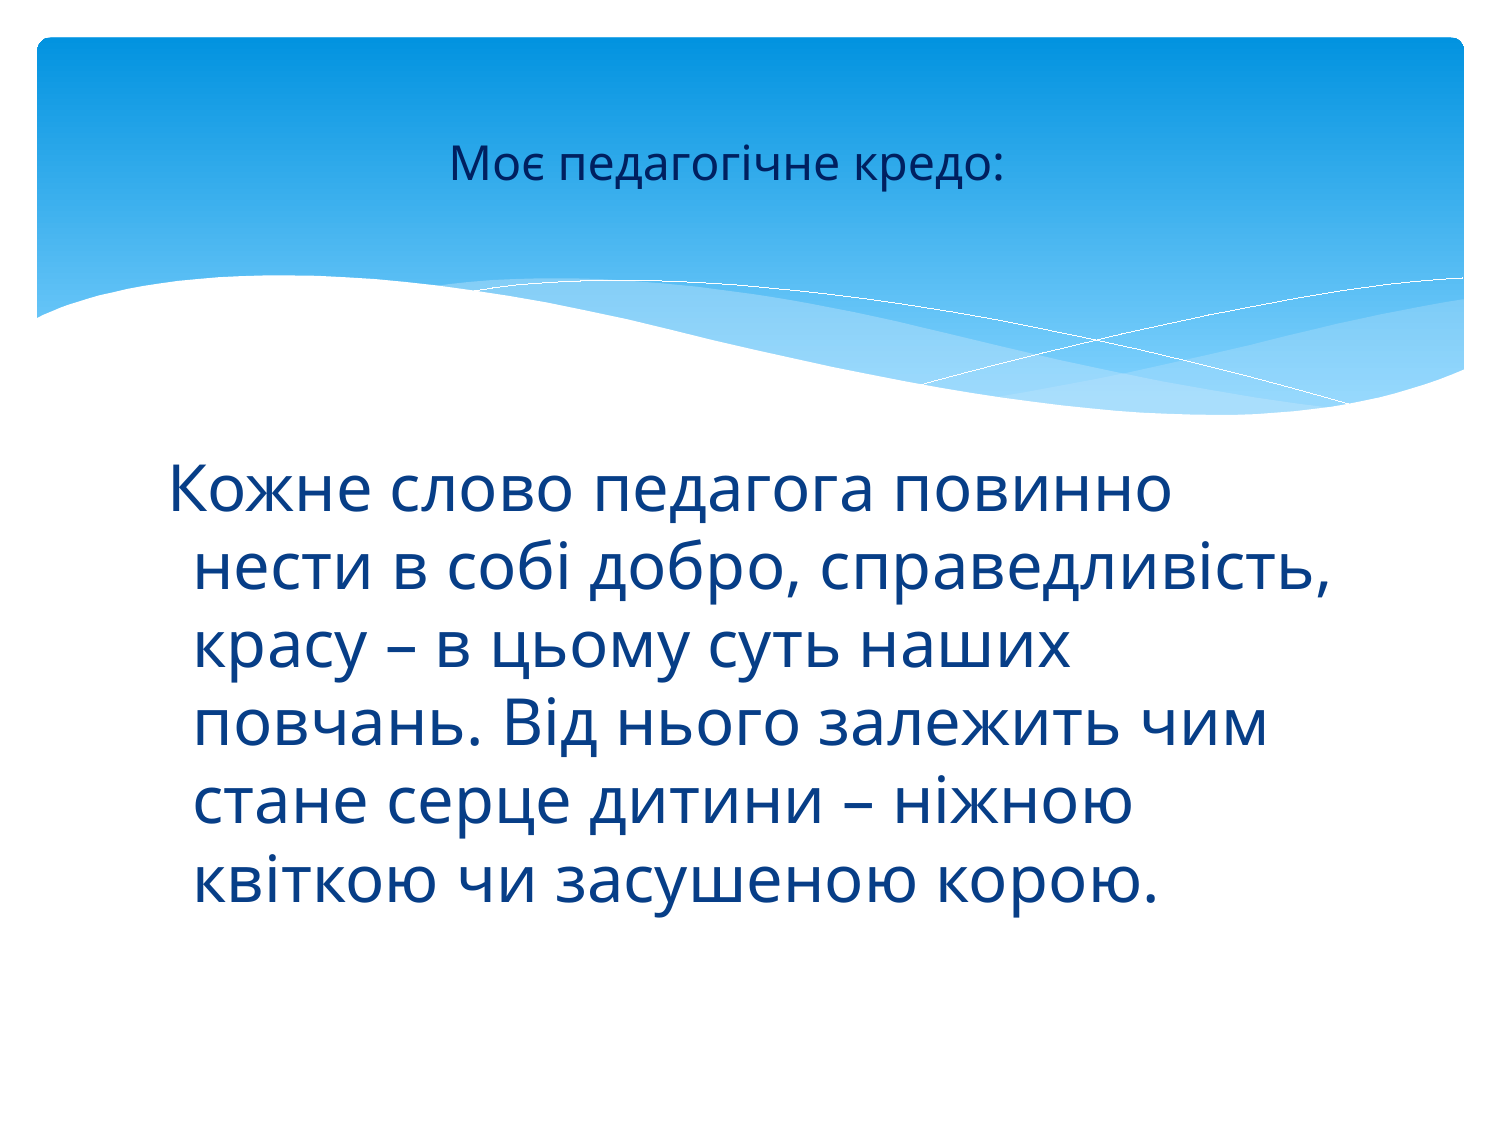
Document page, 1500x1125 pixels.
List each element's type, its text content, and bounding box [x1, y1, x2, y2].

list Кожне слово педагога повинно нести в собі добро, справедливість, красу – в цьому суть наших повчань. Від нього залежить чим стане серце дитини – ніжною квіткою чи засушеною корою. [143, 438, 1359, 1005]
title Моє педагогічне кредо: [53, 66, 1402, 256]
